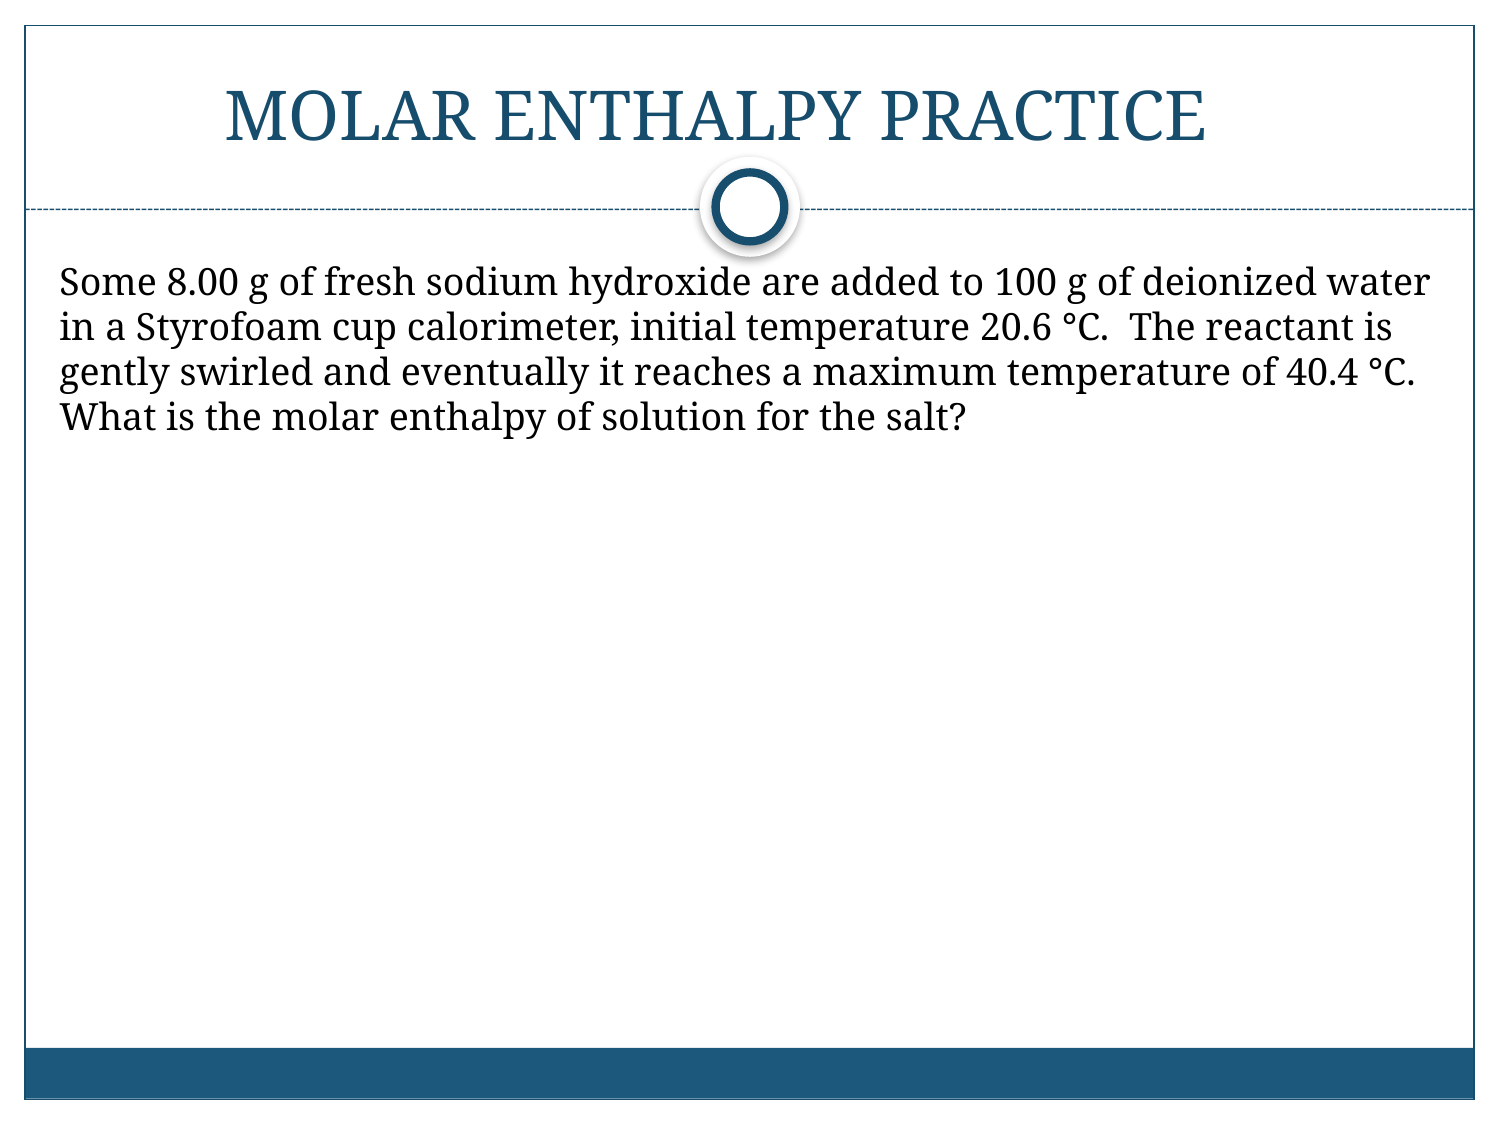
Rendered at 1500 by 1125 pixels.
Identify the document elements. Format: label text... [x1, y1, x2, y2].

text_box Some 8.00 g of fresh sodium hydroxide are added to 100 g of deionized water in a Styrofoam cup calorimeter, initial temperature 20.6 °C. The reactant is gently swirled and eventually it reaches a maximum temperature of 40.4 °C. What is the molar enthalpy of solution for the salt? [44, 250, 1450, 1001]
title Molar Enthalpy Practice [49, 37, 1450, 162]
